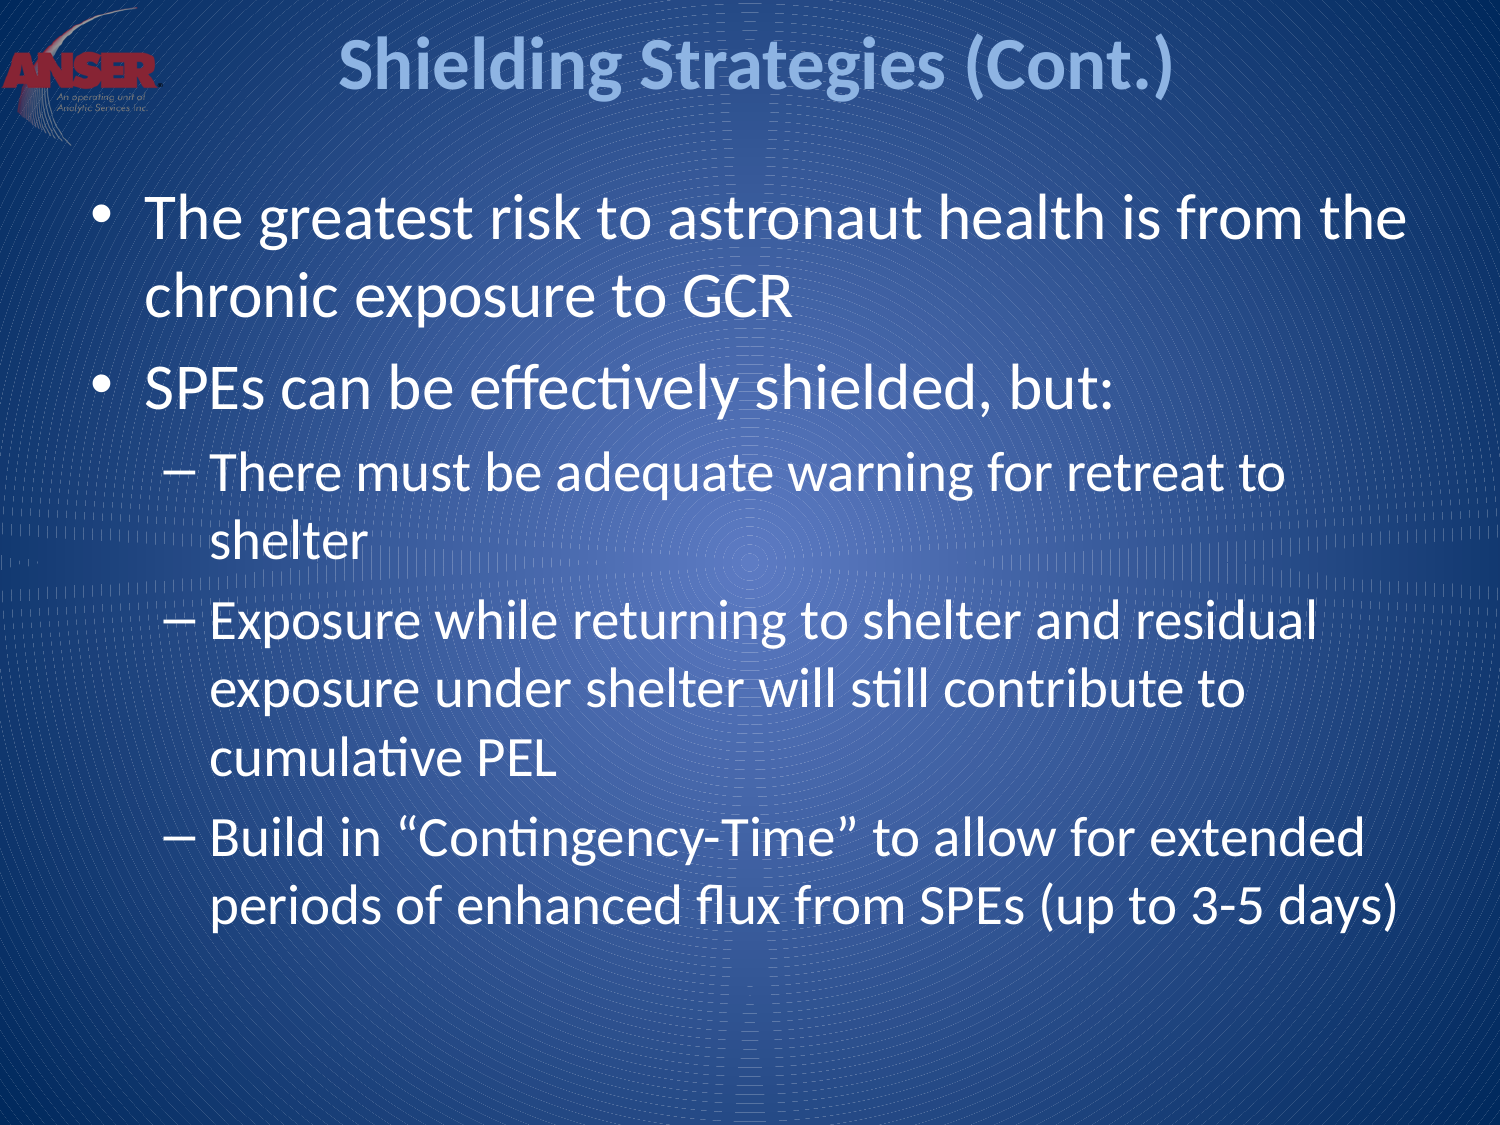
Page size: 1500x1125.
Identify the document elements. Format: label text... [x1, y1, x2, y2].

list The greatest risk to astronaut health is from the chronic exposure to GCR SPEs can be effectively shielded, but: There must be adequate warning for retreat to shelter Exposure while returning to shelter and residual exposure under shelter will still contribute to cumulative PEL Build in “Contingency-Time” to allow for extended periods of enhanced flux from SPEs (up to 3-5 days) [75, 166, 1425, 1005]
picture [1, 4, 165, 149]
title Shielding Strategies (Cont.) [82, 0, 1433, 120]
